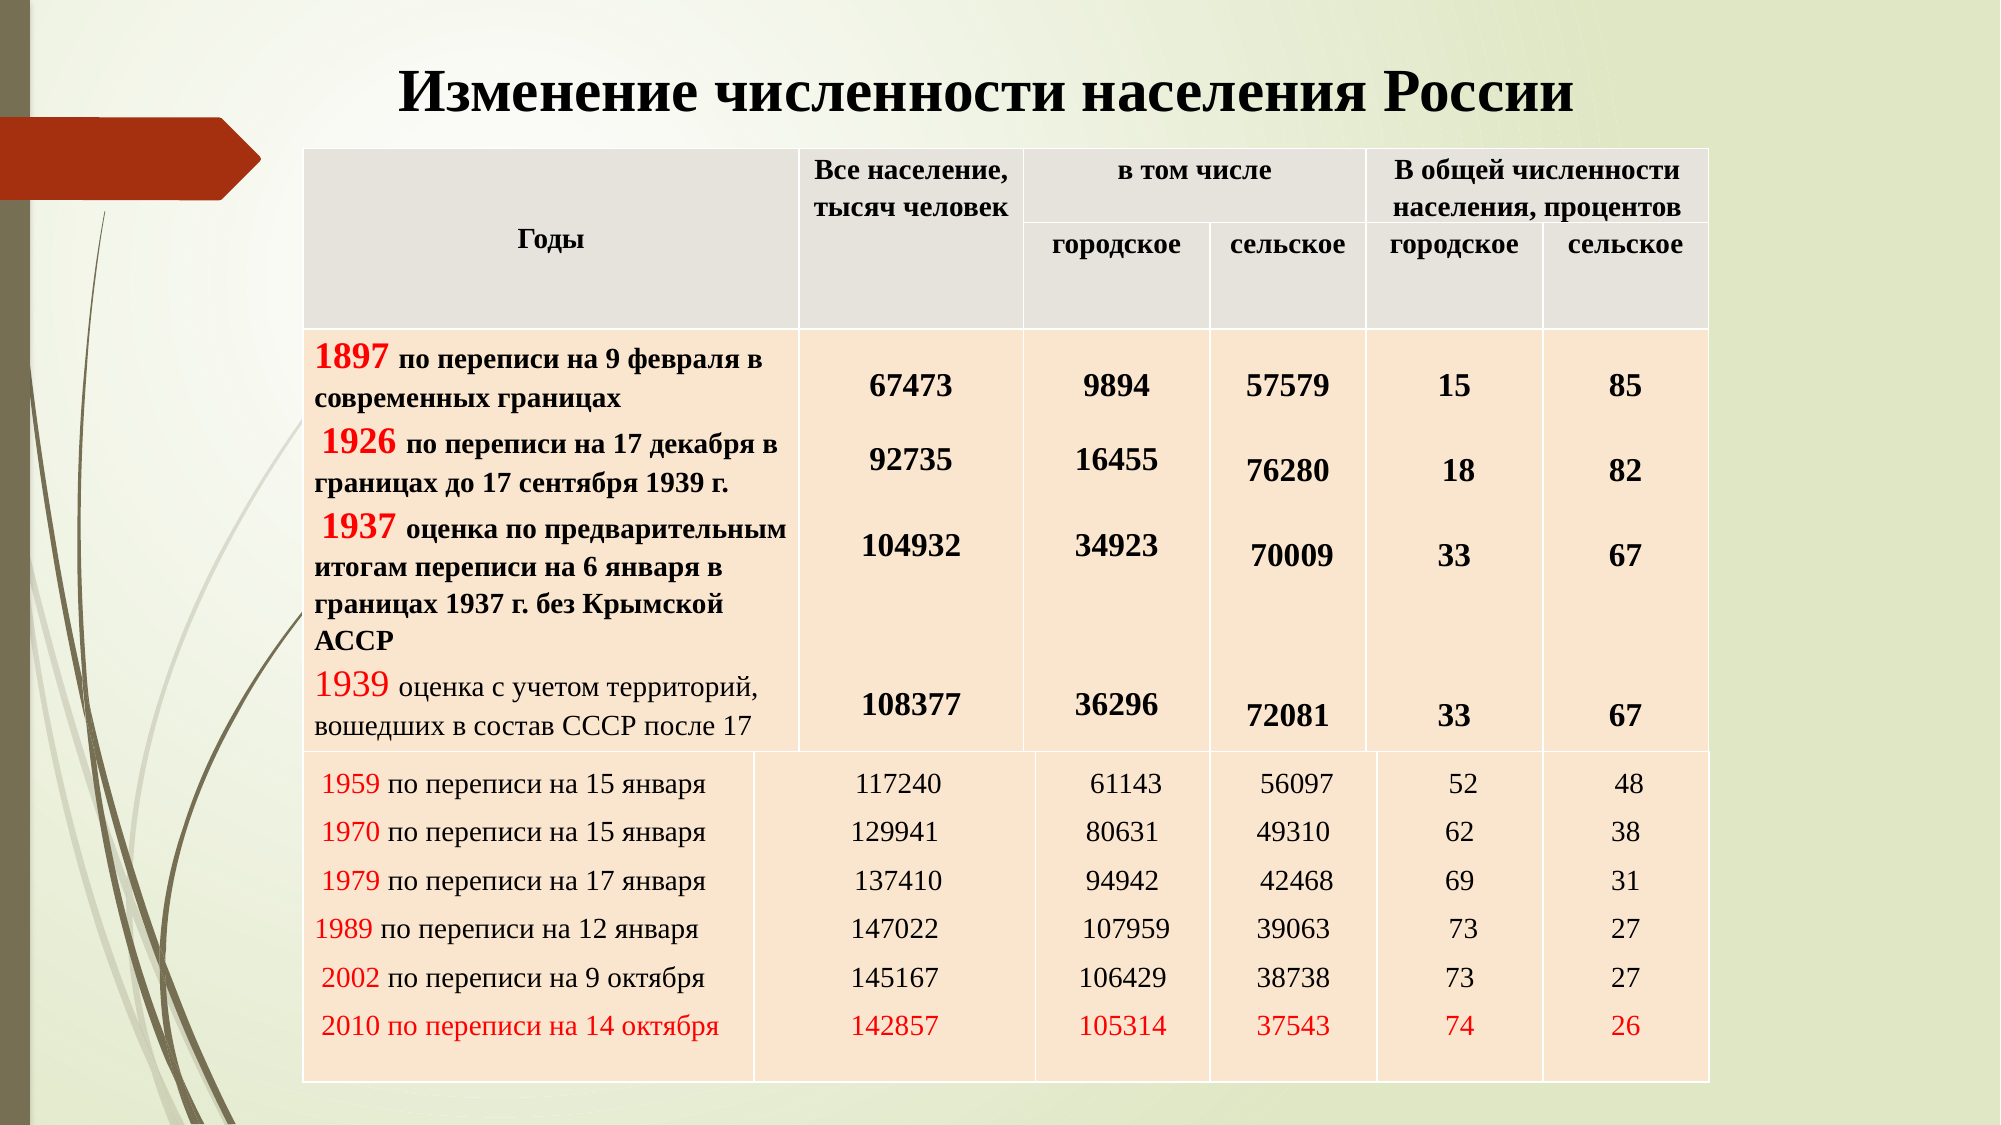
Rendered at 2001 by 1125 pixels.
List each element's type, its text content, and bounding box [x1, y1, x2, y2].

table_cell сельское [1544, 223, 1708, 328]
table_cell 9894 16455 34923 36296 [1024, 330, 1209, 751]
table_header 117240 129941 137410 147022 145167 142857 [755, 752, 1035, 1081]
table_cell 85 82 67 67 [1544, 330, 1708, 751]
table_cell 15 18 33 33 [1367, 330, 1542, 751]
table_cell 67473 92735 104932 108377 [800, 330, 1023, 751]
table_cell 1897 по переписи на 9 февраля в современных границах 1926 по переписи на 17 декабря в границах до 17 сентября 1939 г. 1937 оценка по предварительным итогам переписи на 6 января в границах 1937 г. без Крымской АССР 1939 оценка с учетом территорий, вошедших в состав СССР после 17 сентября 1939 г. [304, 330, 798, 751]
table_cell городское [1024, 223, 1209, 328]
table_header В общей численности населения, процентов [1367, 149, 1708, 222]
table_header 61143 80631 94942 107959 106429 105314 [1036, 752, 1209, 1081]
table_header Годы [304, 149, 798, 328]
title Изменение численности населения России [324, 42, 1650, 132]
table_header в том числе [1024, 149, 1365, 222]
table_cell 57579 76280 70009 72081 [1211, 330, 1365, 751]
table_header 56097 49310 42468 39063 38738 37543 [1211, 752, 1376, 1081]
table_cell сельское [1211, 223, 1365, 328]
table_header 48 38 31 27 27 26 [1544, 752, 1708, 1081]
table_header 1959 по переписи на 15 января 1970 по переписи на 15 января 1979 по переписи на 17 января 1989 по переписи на 12 января 2002 по переписи на 9 октября 2010 по переписи на 14 октября [304, 752, 753, 1081]
table_cell городское [1367, 223, 1542, 328]
table_header Все население, тысяч человек [800, 149, 1023, 328]
table_header 52 62 69 73 73 74 [1378, 752, 1542, 1081]
